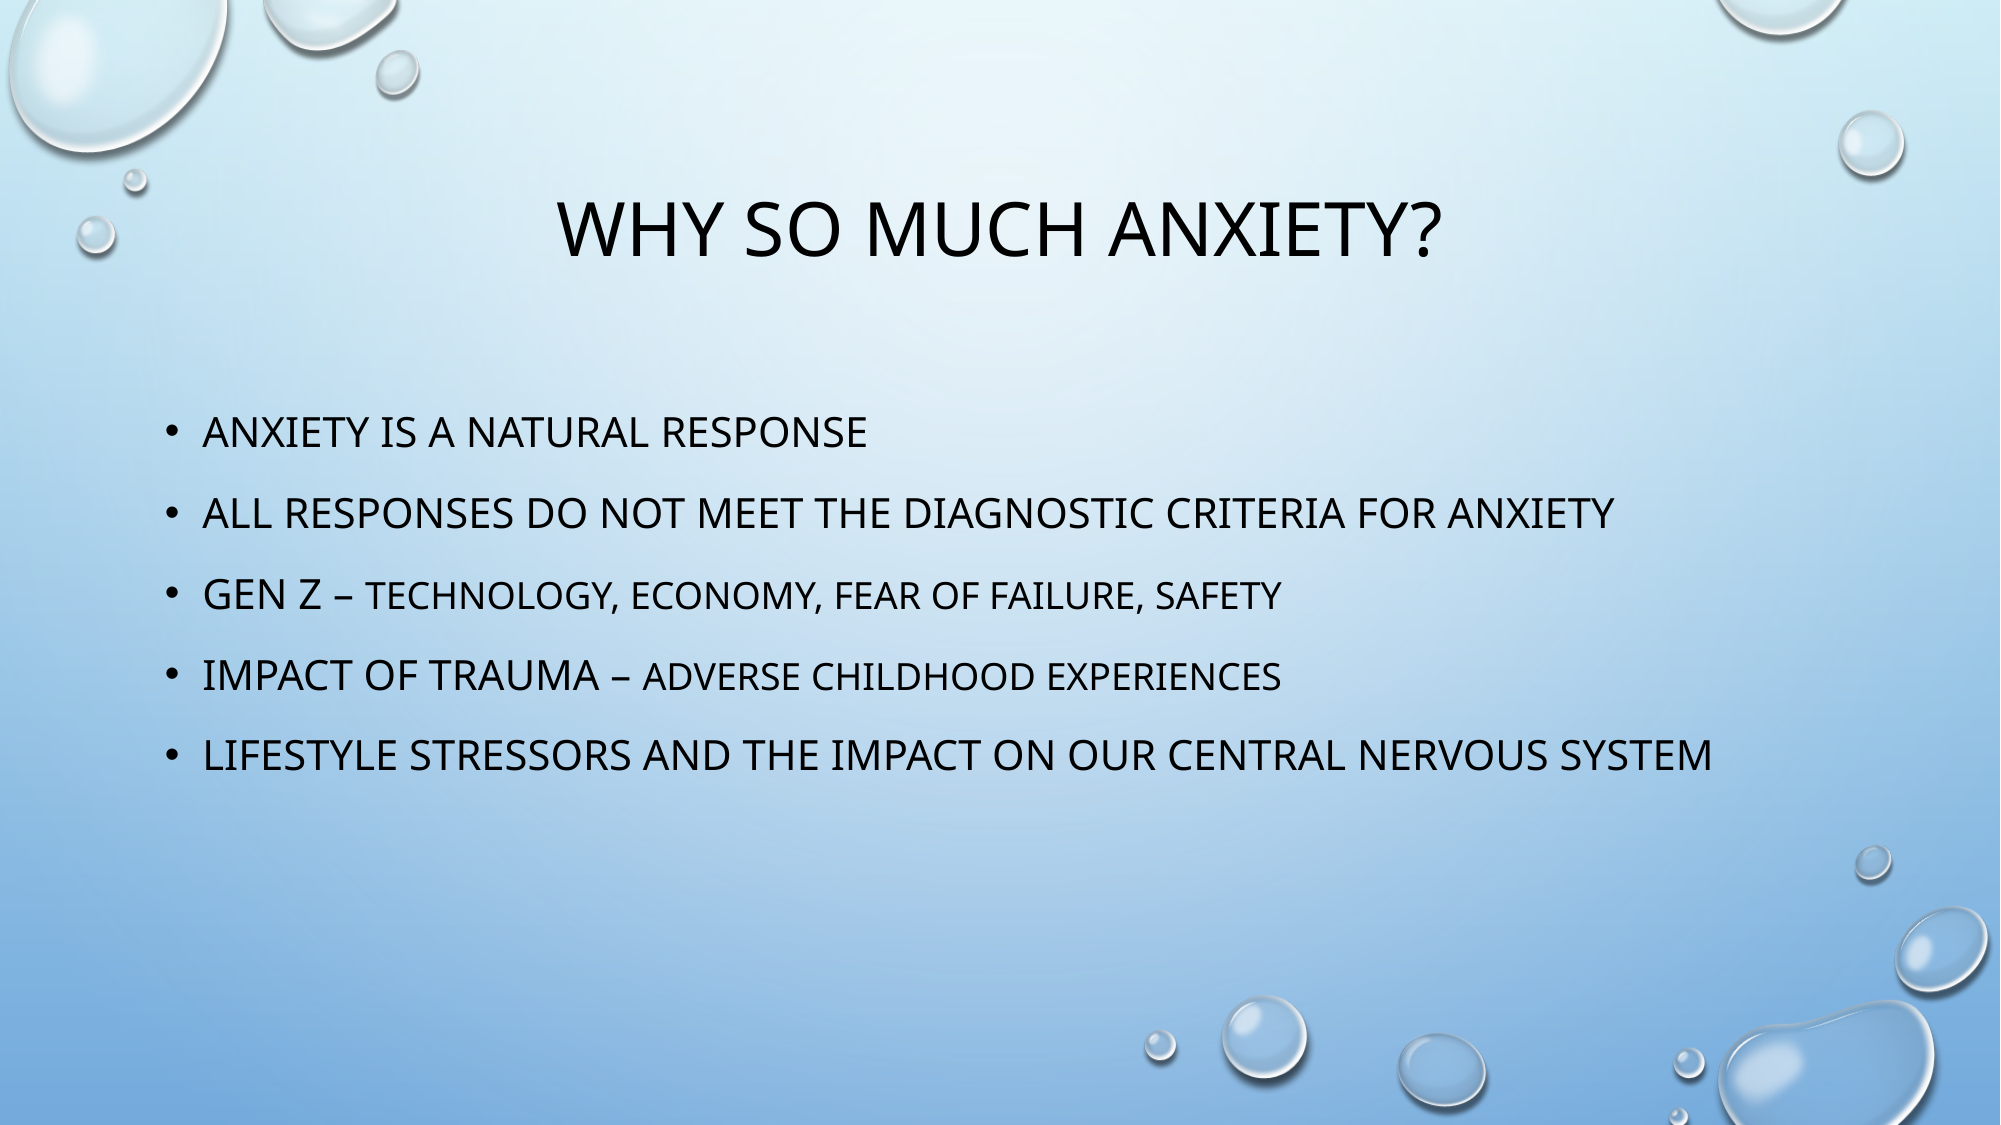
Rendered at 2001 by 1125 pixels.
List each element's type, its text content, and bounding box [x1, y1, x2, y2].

title Why so much anxiety? [149, 101, 1851, 364]
list Anxiety is a natural response All responses do not meet the diagnostic criteria for anxiety Gen Z – technology, economy, fear of failure, safety Impact of trauma – Adverse childhood experiences Lifestyle stressors and the impact on our central nervous system [149, 388, 1850, 950]
picture [0, 0, 2000, 1125]
